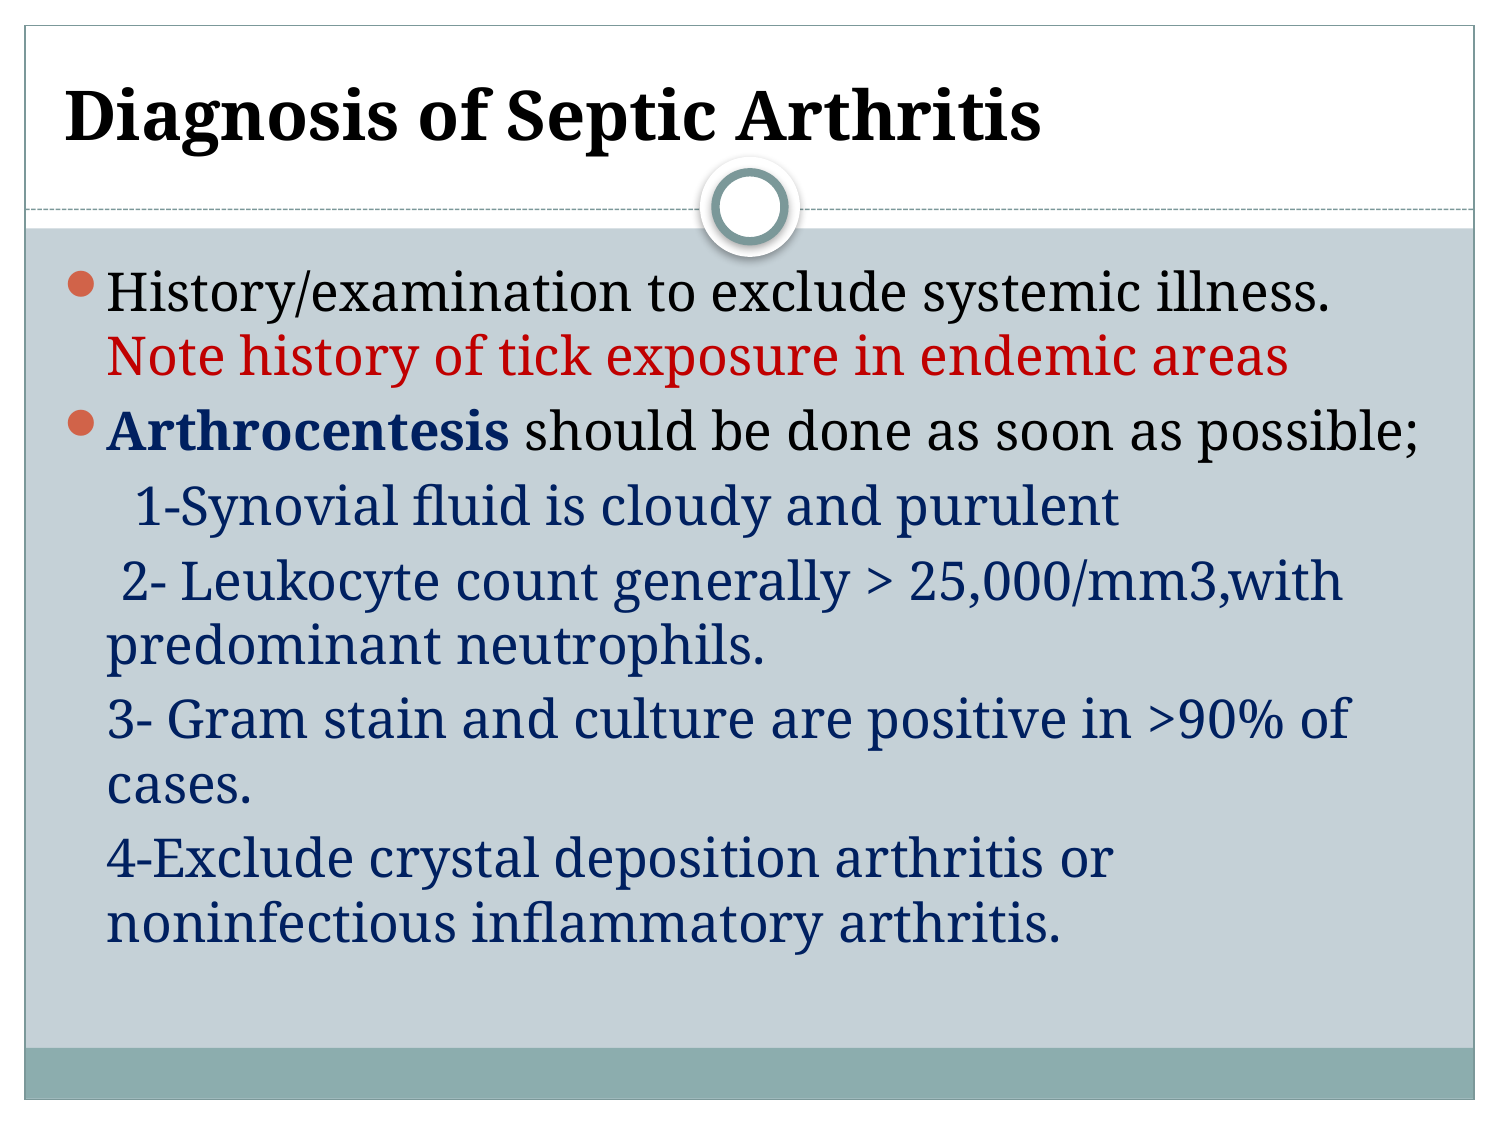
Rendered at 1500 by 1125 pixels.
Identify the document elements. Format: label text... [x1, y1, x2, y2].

list History/examination to exclude systemic illness. Note history of tick exposure in endemic areas Arthrocentesis should be done as soon as possible; 1-Synovial fluid is cloudy and purulent 2- Leukocyte count generally > 25,000/mm3,with predominant neutrophils. 3- Gram stain and culture are positive in >90% of cases. 4-Exclude crystal deposition arthritis or noninfectious inflammatory arthritis. [49, 250, 1445, 1001]
title Diagnosis of Septic Arthritis [49, 37, 1450, 162]
